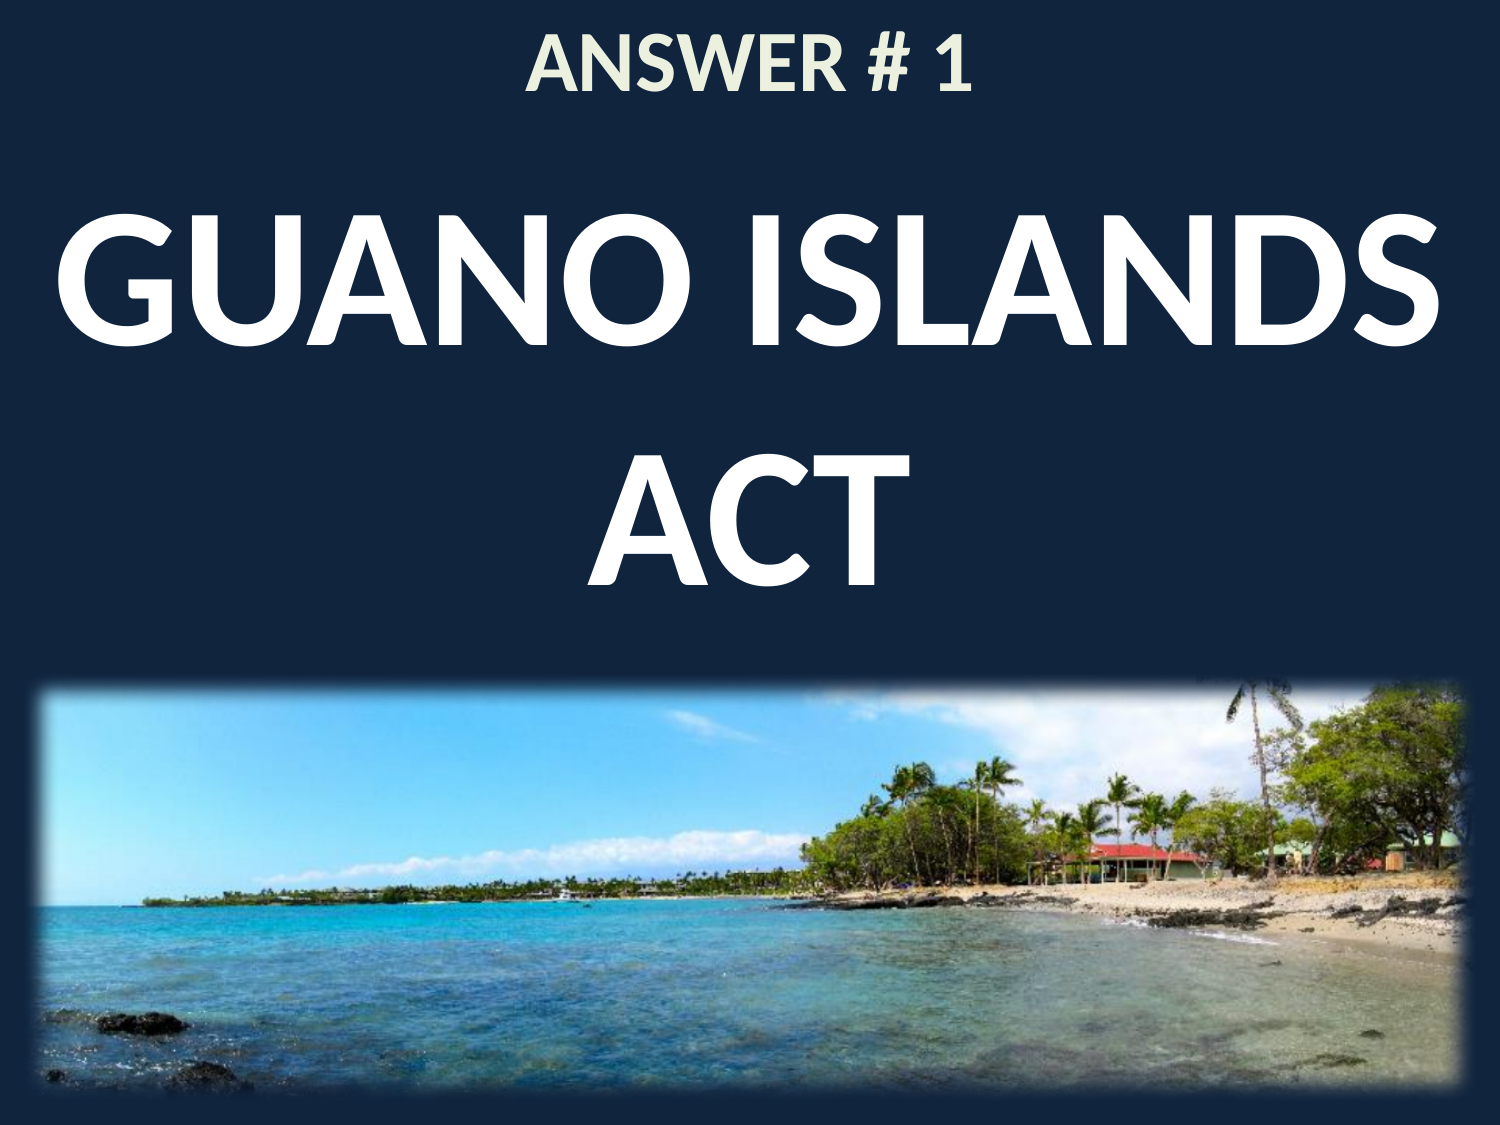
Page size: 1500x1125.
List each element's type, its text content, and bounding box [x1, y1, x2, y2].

picture [24, 674, 1476, 1101]
title ANSWER # 1 [74, 0, 1426, 113]
text_box GUANO ISLANDS ACT [24, 137, 1475, 430]
